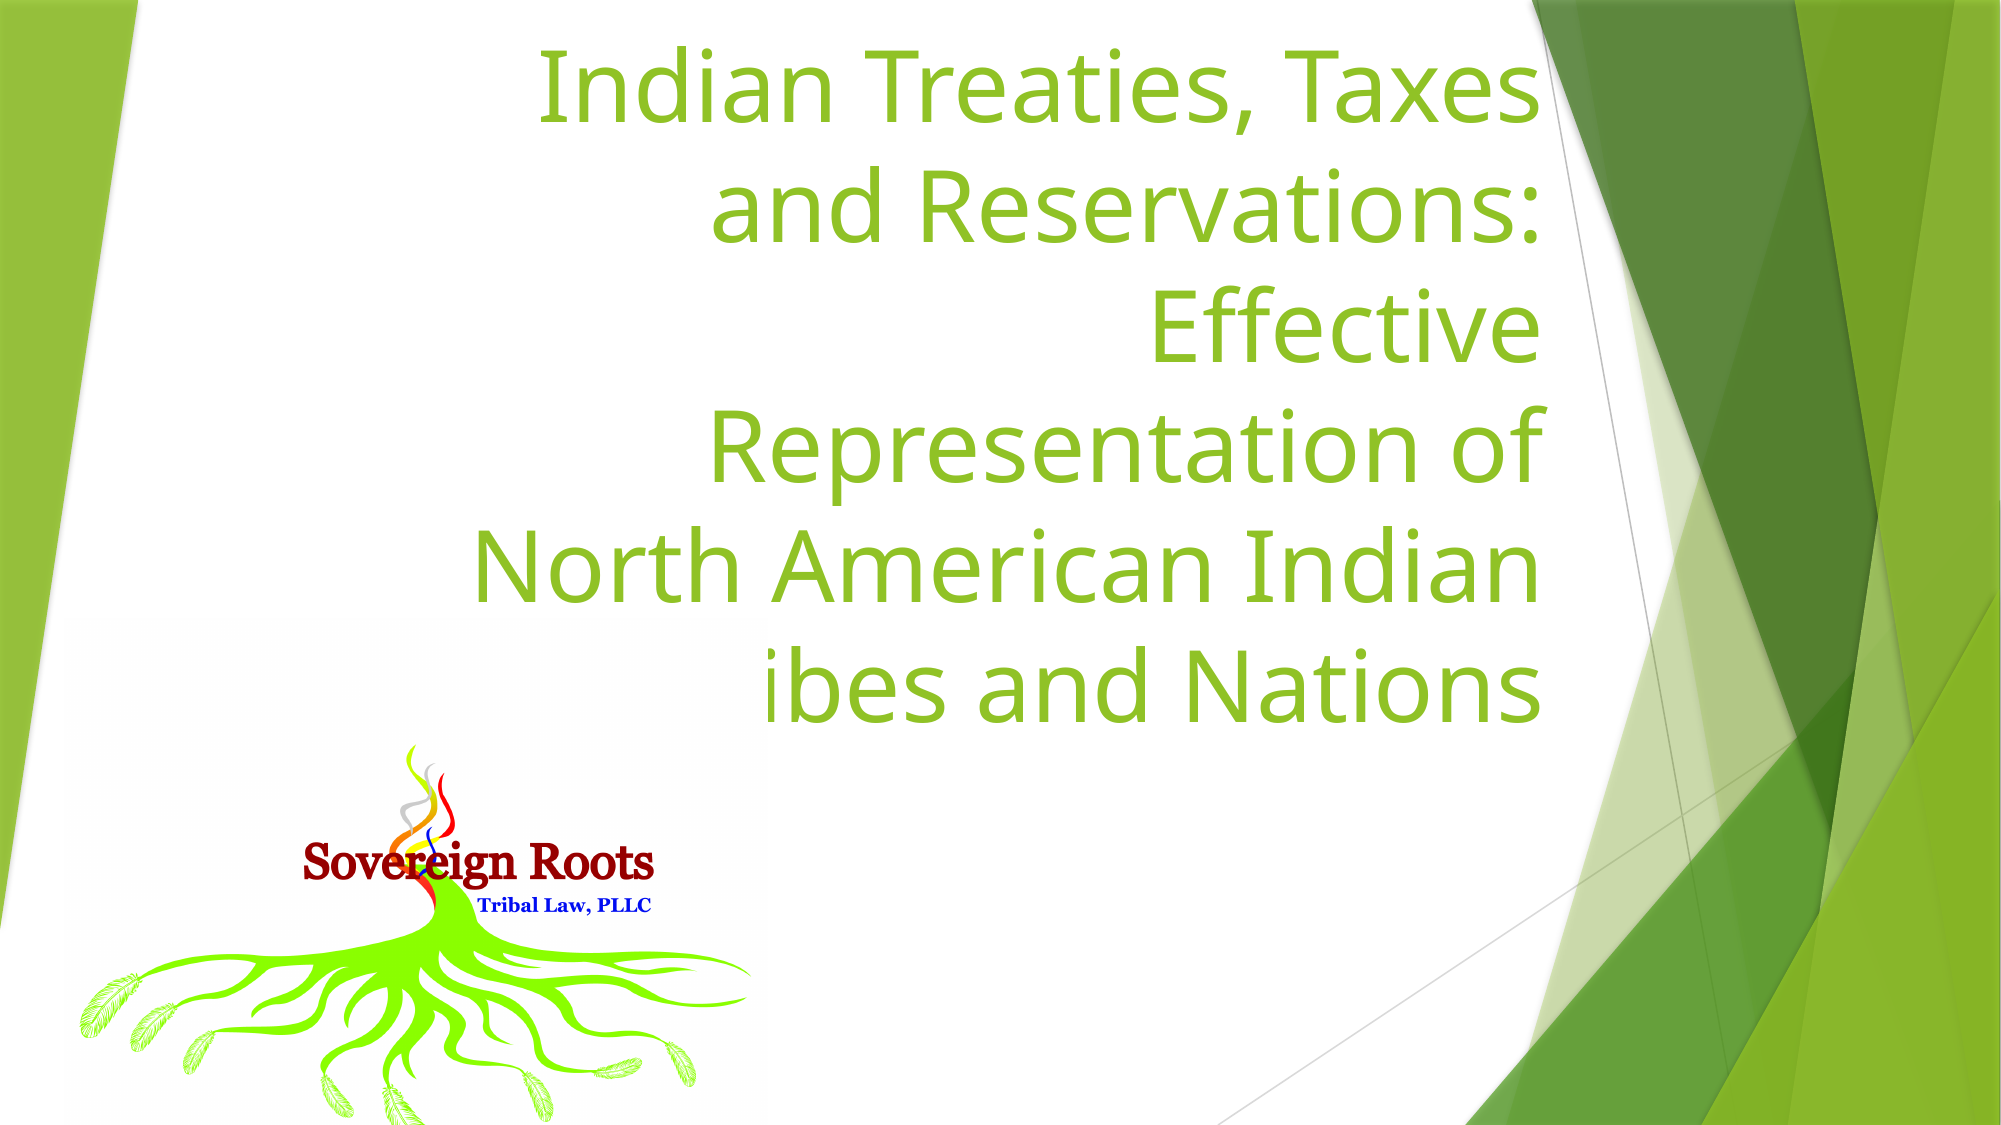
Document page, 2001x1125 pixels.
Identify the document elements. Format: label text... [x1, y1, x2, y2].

subtitle [441, 600, 1560, 835]
title Indian Treaties, Taxes and Reservations: Effective Representation of North American Indian Tribes and Nations [441, 487, 1560, 600]
picture [63, 618, 769, 1125]
